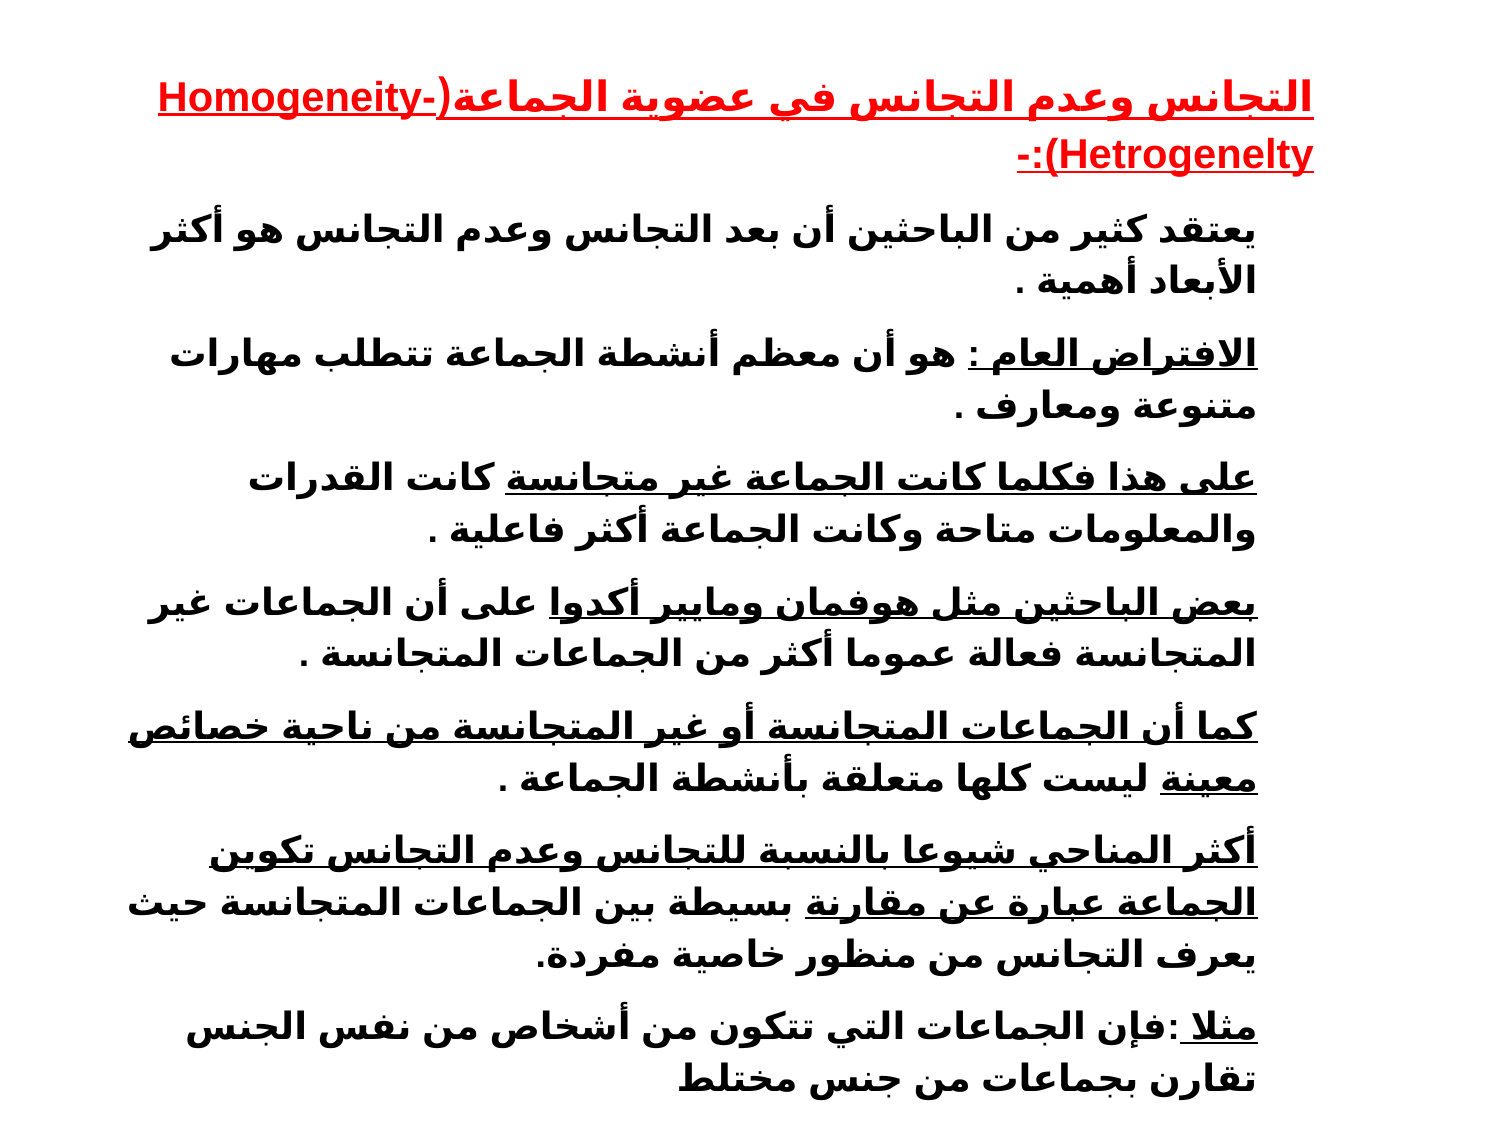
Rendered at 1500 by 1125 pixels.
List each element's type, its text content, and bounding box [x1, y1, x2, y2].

text_box التجانس وعدم التجانس في عضوية الجماعة(Homogeneity-Hetrogenelty):- يعتقد كثير من الباحثين أن بعد التجانس وعدم التجانس هو أكثر الأبعاد أهمية . الافتراض العام : هو أن معظم أنشطة الجماعة تتطلب مهارات متنوعة ومعارف . على هذا فكلما كانت الجماعة غير متجانسة كانت القدرات والمعلومات متاحة وكانت الجماعة أكثر فاعلية . بعض الباحثين مثل هوفمان ومايير أكدوا على أن الجماعات غير المتجانسة فعالة عموما أكثر من الجماعات المتجانسة . كما أن الجماعات المتجانسة أو غير المتجانسة من ناحية خصائص معينة ليست كلها متعلقة بأنشطة الجماعة . أكثر المناحي شيوعا بالنسبة للتجانس وعدم التجانس تكوين الجماعة عبارة عن مقارنة بسيطة بين الجماعات المتجانسة حيث يعرف التجانس من منظور خاصية مفردة. مثلا :فإن الجماعات التي تتكون من أشخاص من نفس الجنس تقارن بجماعات من جنس مختلط أو أن الجماعات مكونة من أعضاء لهم نفس القدرات تقارن بجماعات مكونة من أعضاء ذوي قدرات متنوعة . [112, 54, 1329, 1125]
